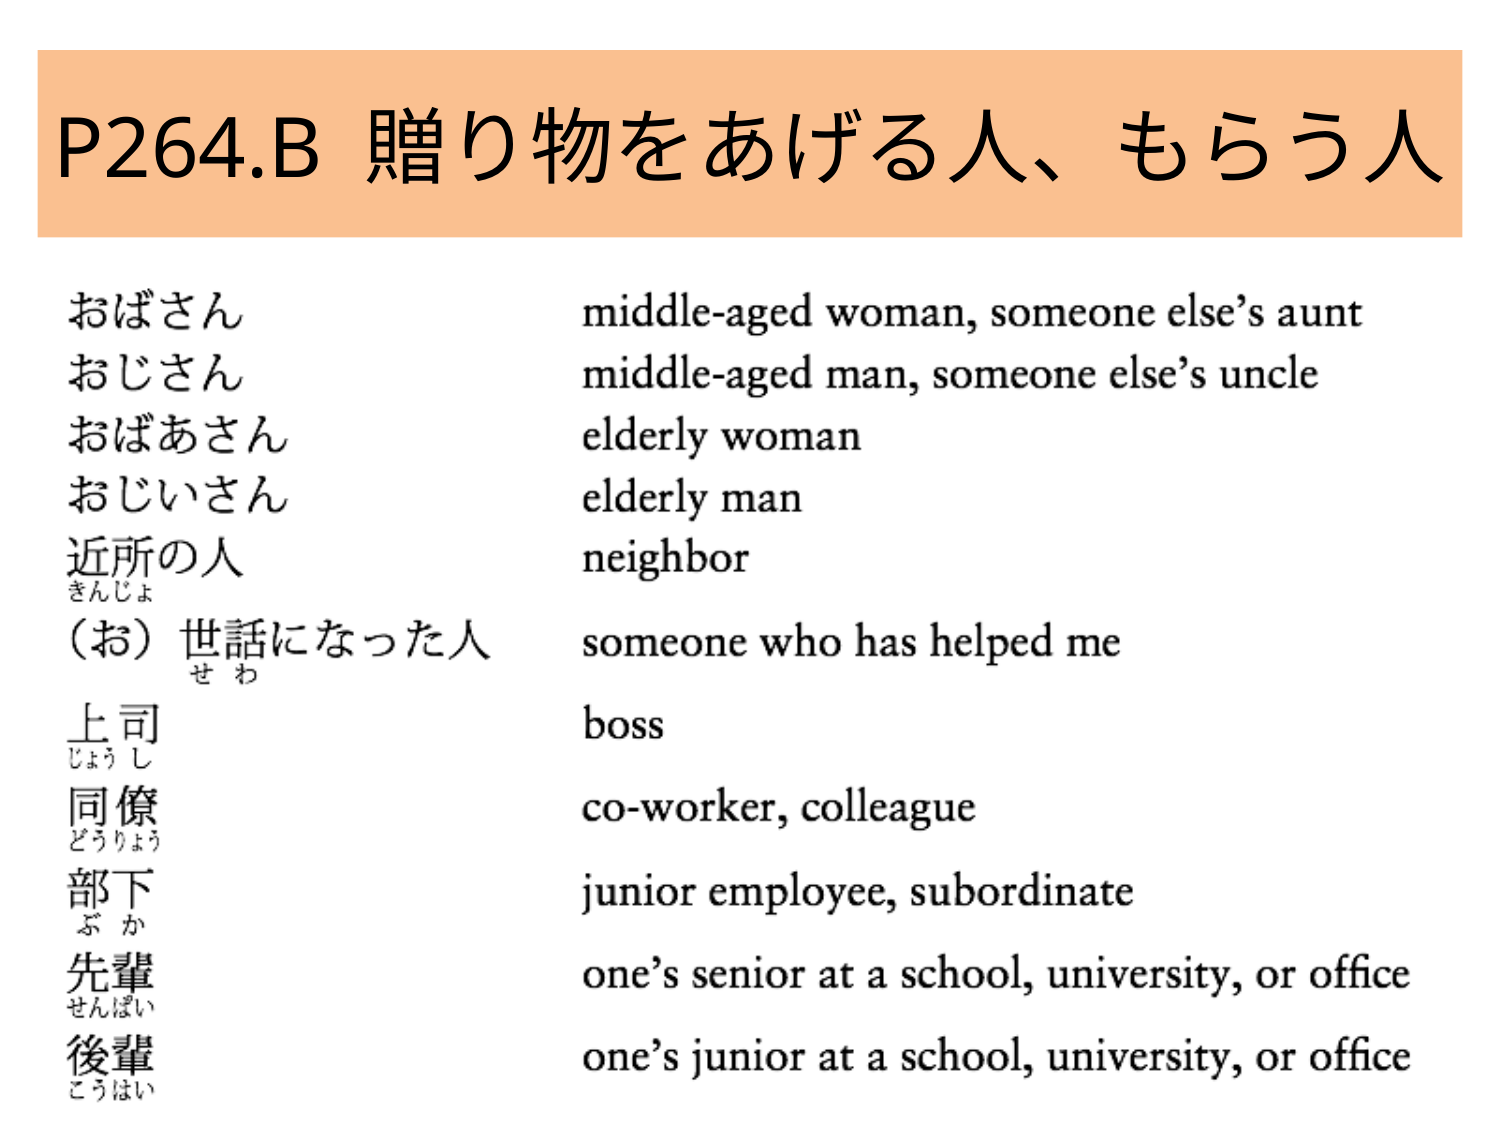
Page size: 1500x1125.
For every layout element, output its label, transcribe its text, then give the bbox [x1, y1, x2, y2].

picture [45, 274, 1500, 1125]
title P264.B 贈り物をあげる人、もらう人 [37, 50, 1463, 238]
